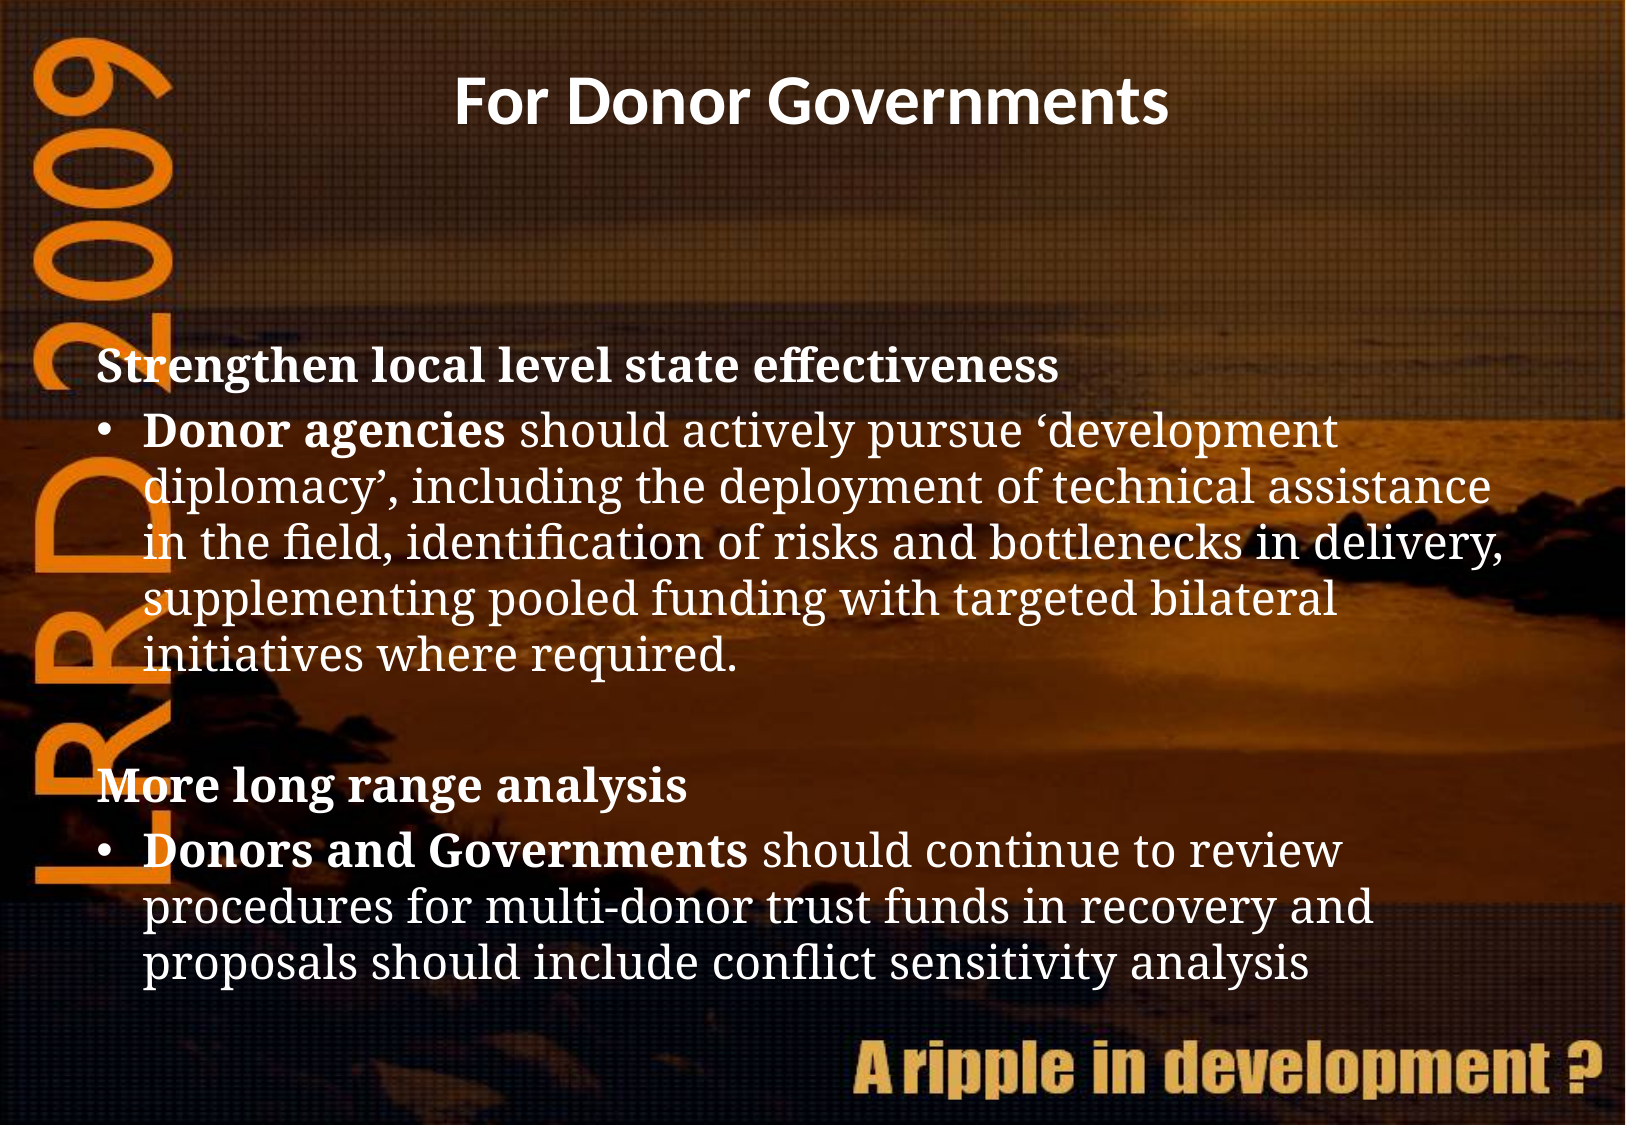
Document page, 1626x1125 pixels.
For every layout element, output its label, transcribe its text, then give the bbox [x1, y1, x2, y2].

picture [0, 0, 1626, 1125]
title For Donor Governments [81, 45, 1544, 233]
list Strengthen local level state effectiveness Donor agencies should actively pursue ‘development diplomacy’, including the deployment of technical assistance in the field, identification of risks and bottlenecks in delivery, supplementing pooled funding with targeted bilateral initiatives where required. More long range analysis Donors and Governments should continue to review procedures for multi-donor trust funds in recovery and proposals should include conflict sensitivity analysis [81, 262, 1544, 1005]
